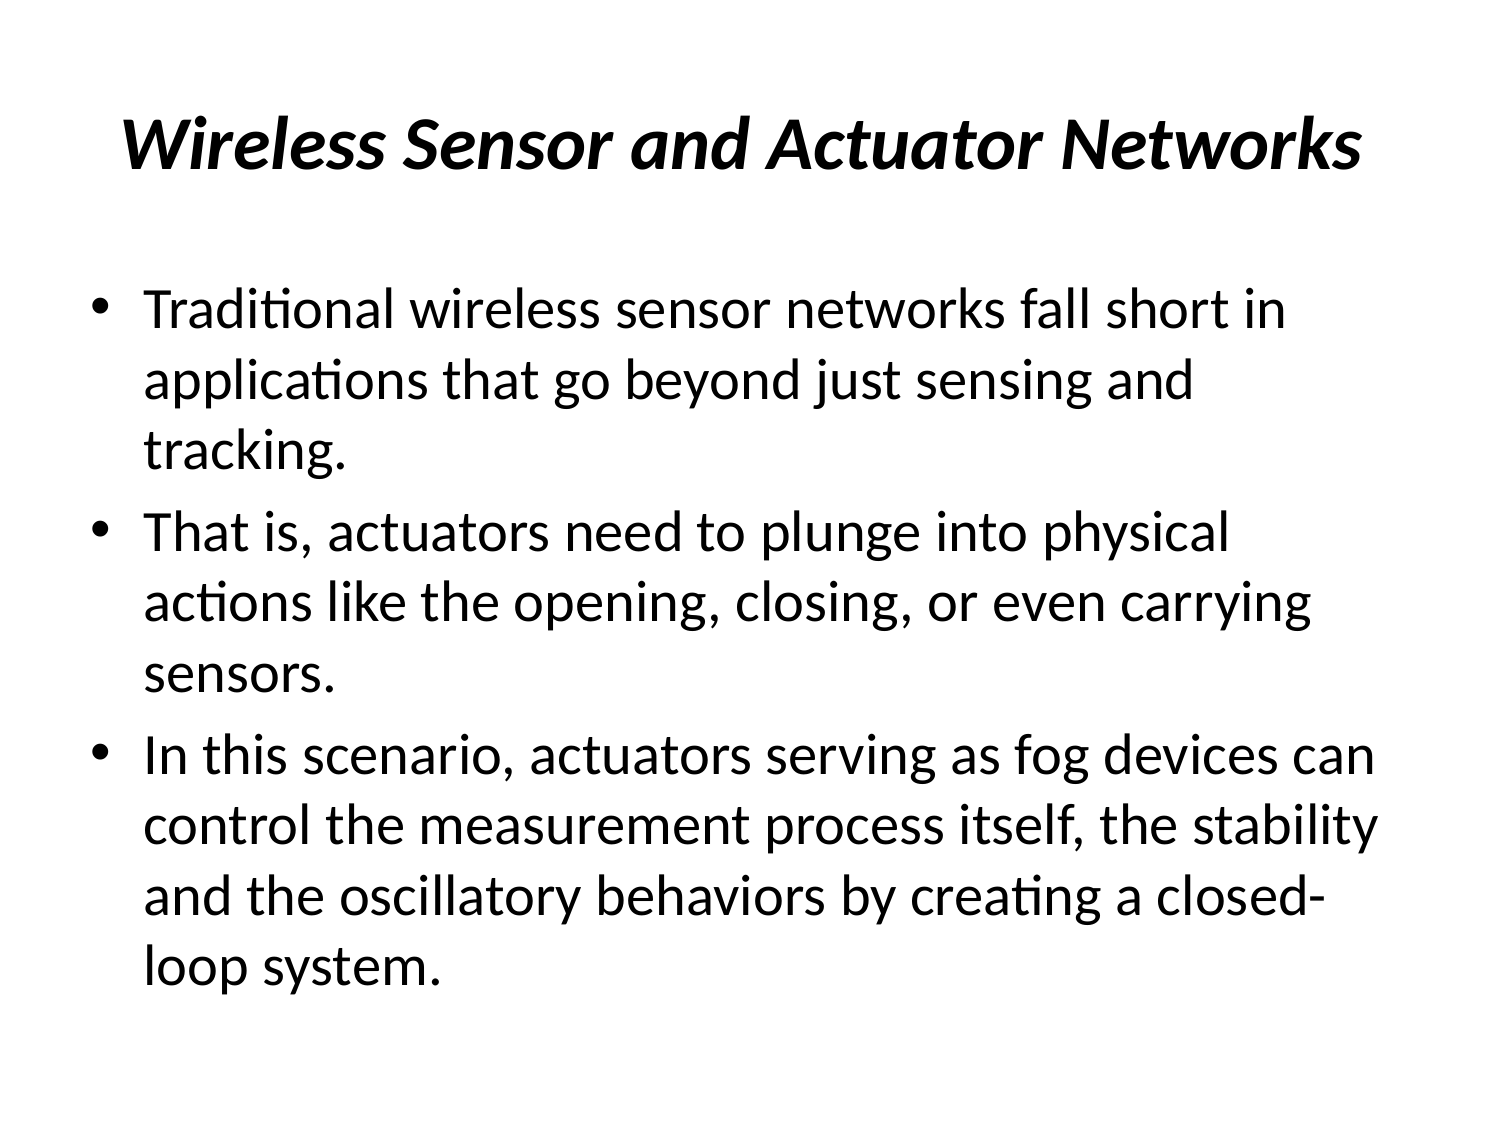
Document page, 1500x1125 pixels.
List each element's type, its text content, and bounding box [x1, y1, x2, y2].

list Traditional wireless sensor networks fall short in applications that go beyond just sensing and tracking. That is, actuators need to plunge into physical actions like the opening, closing, or even carrying sensors. In this scenario, actuators serving as fog devices can control the measurement process itself, the stability and the oscillatory behaviors by creating a closed-loop system. [75, 262, 1425, 1005]
title Wireless Sensor and Actuator Networks [75, 45, 1425, 233]
